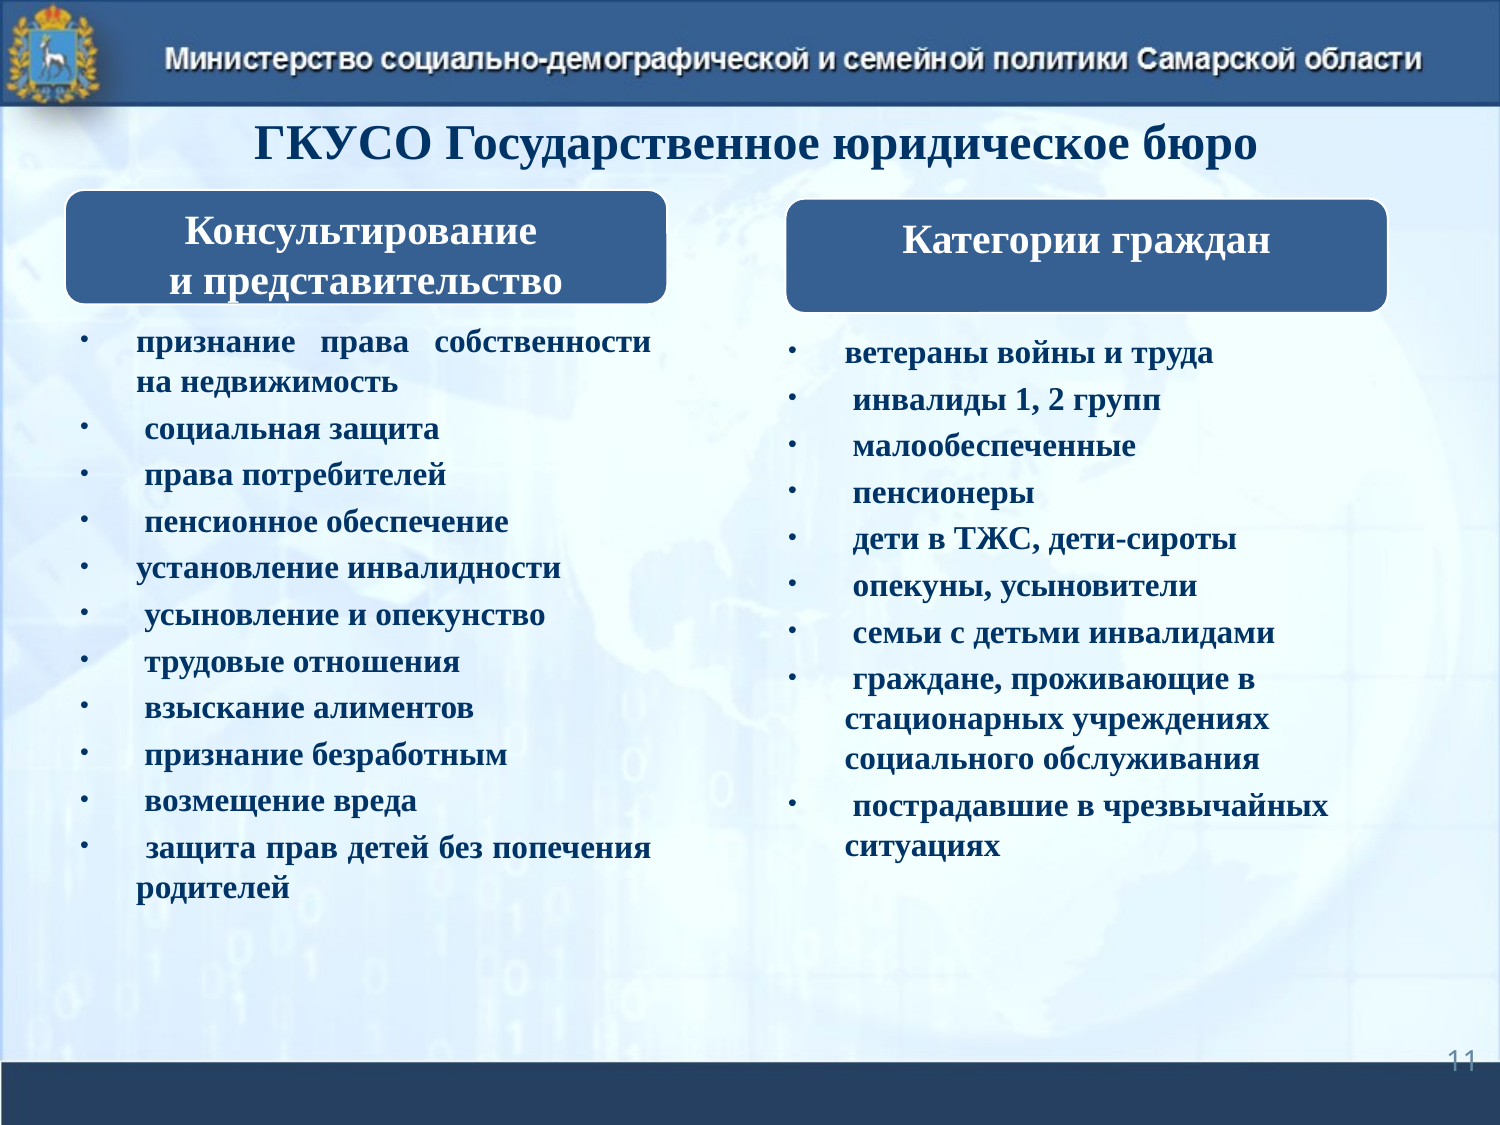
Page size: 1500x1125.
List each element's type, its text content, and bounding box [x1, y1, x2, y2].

picture [0, 0, 1500, 1125]
list признание права собственности на недвижимость социальная защита права потребителей пенсионное обеспечение установление инвалидности усыновление и опекунство трудовые отношения взыскание алиментов признание безработным возмещение вреда защита прав детей без попечения родителей [64, 311, 668, 988]
slide_number 11 [1181, 1034, 1495, 1111]
text_box ветераны войны и труда инвалиды 1, 2 групп малообеспеченные пенсионеры дети в ТЖС, дети-сироты опекуны, усыновители семьи с детьми инвалидами граждане, проживающие в стационарных учреждениях социального обслуживания пострадавшие в чрезвычайных ситуациях [773, 322, 1376, 999]
title ГКУСО Государственное юридическое бюро [112, 77, 1413, 201]
text_box Консультирование и представительство [64, 189, 668, 305]
text_box Категории граждан [785, 198, 1388, 314]
